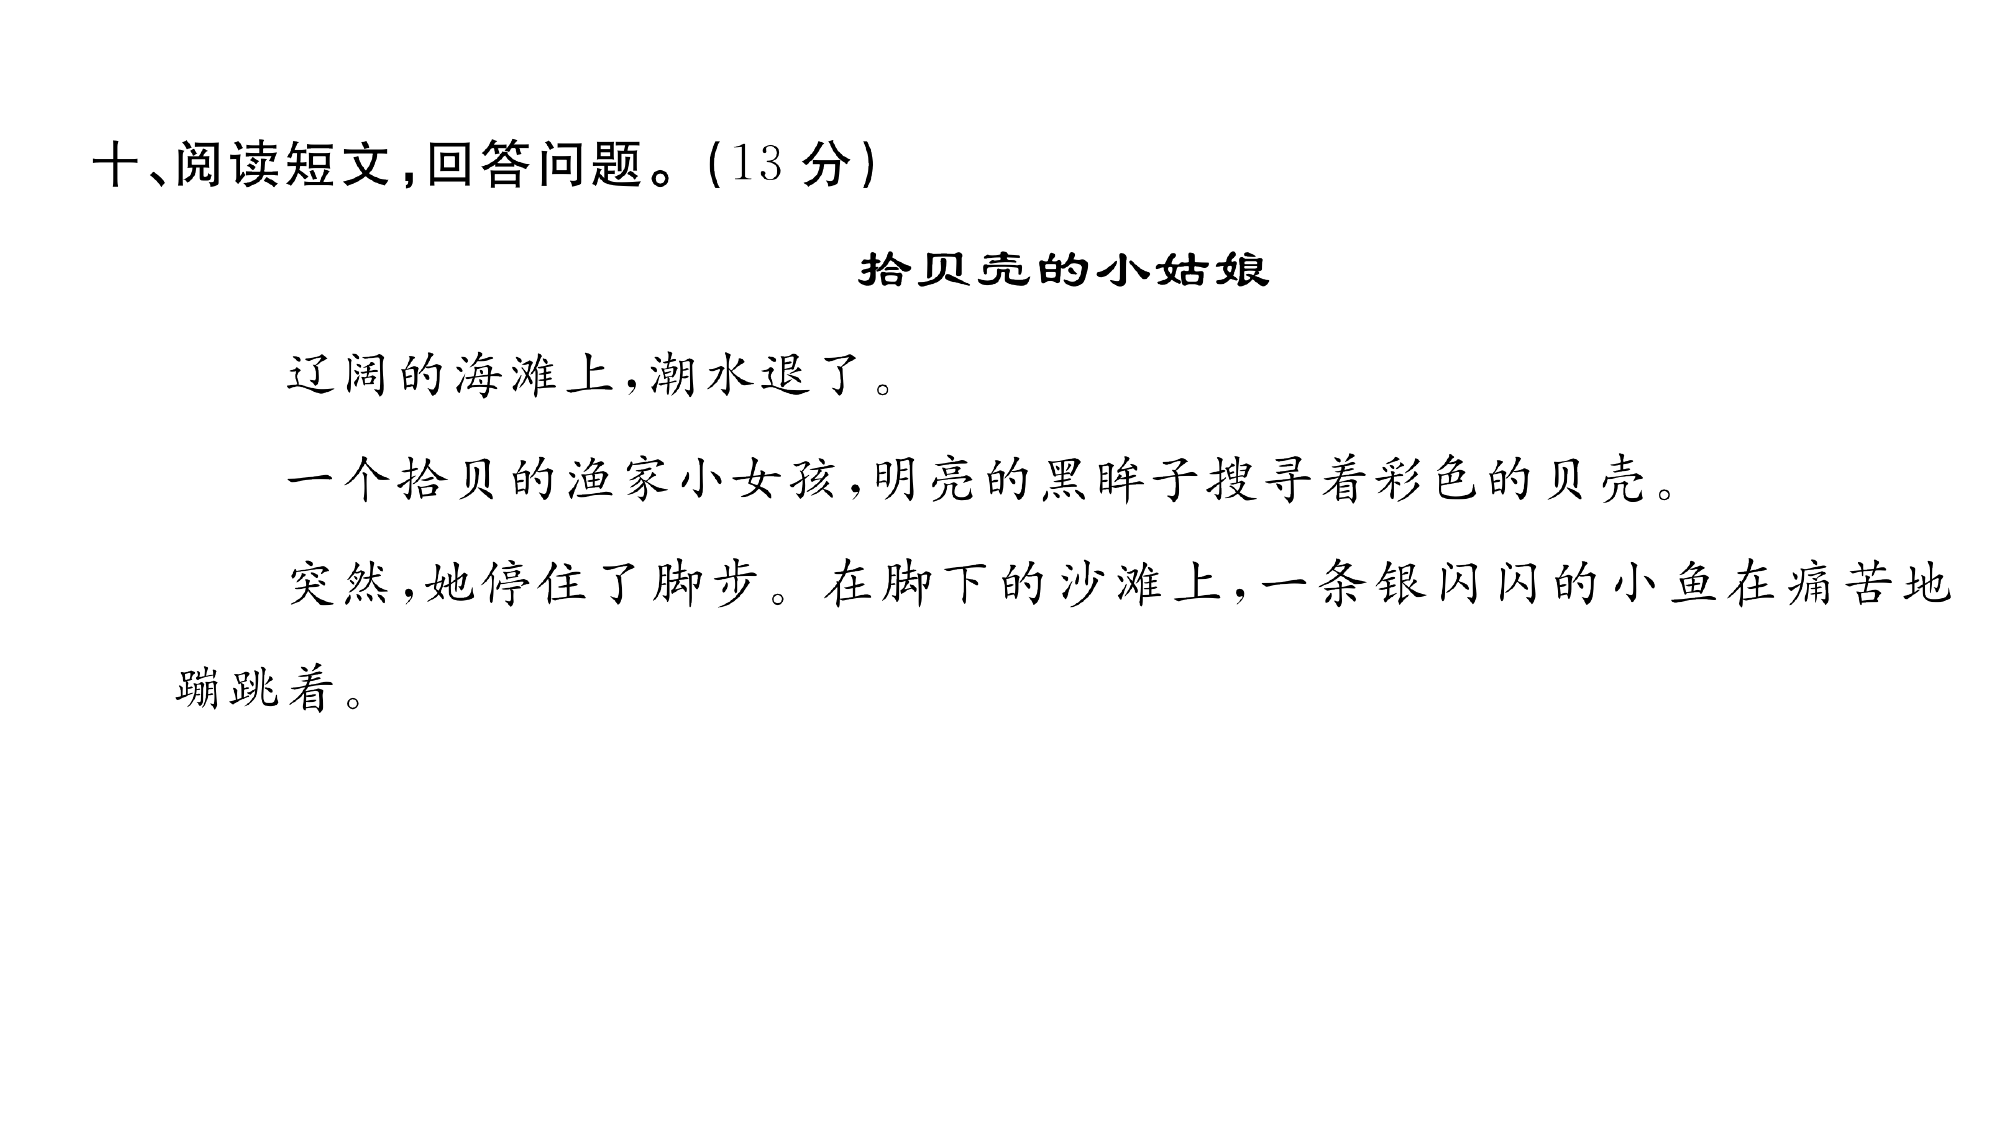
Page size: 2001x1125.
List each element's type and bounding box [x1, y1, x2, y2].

picture [88, 118, 1979, 723]
